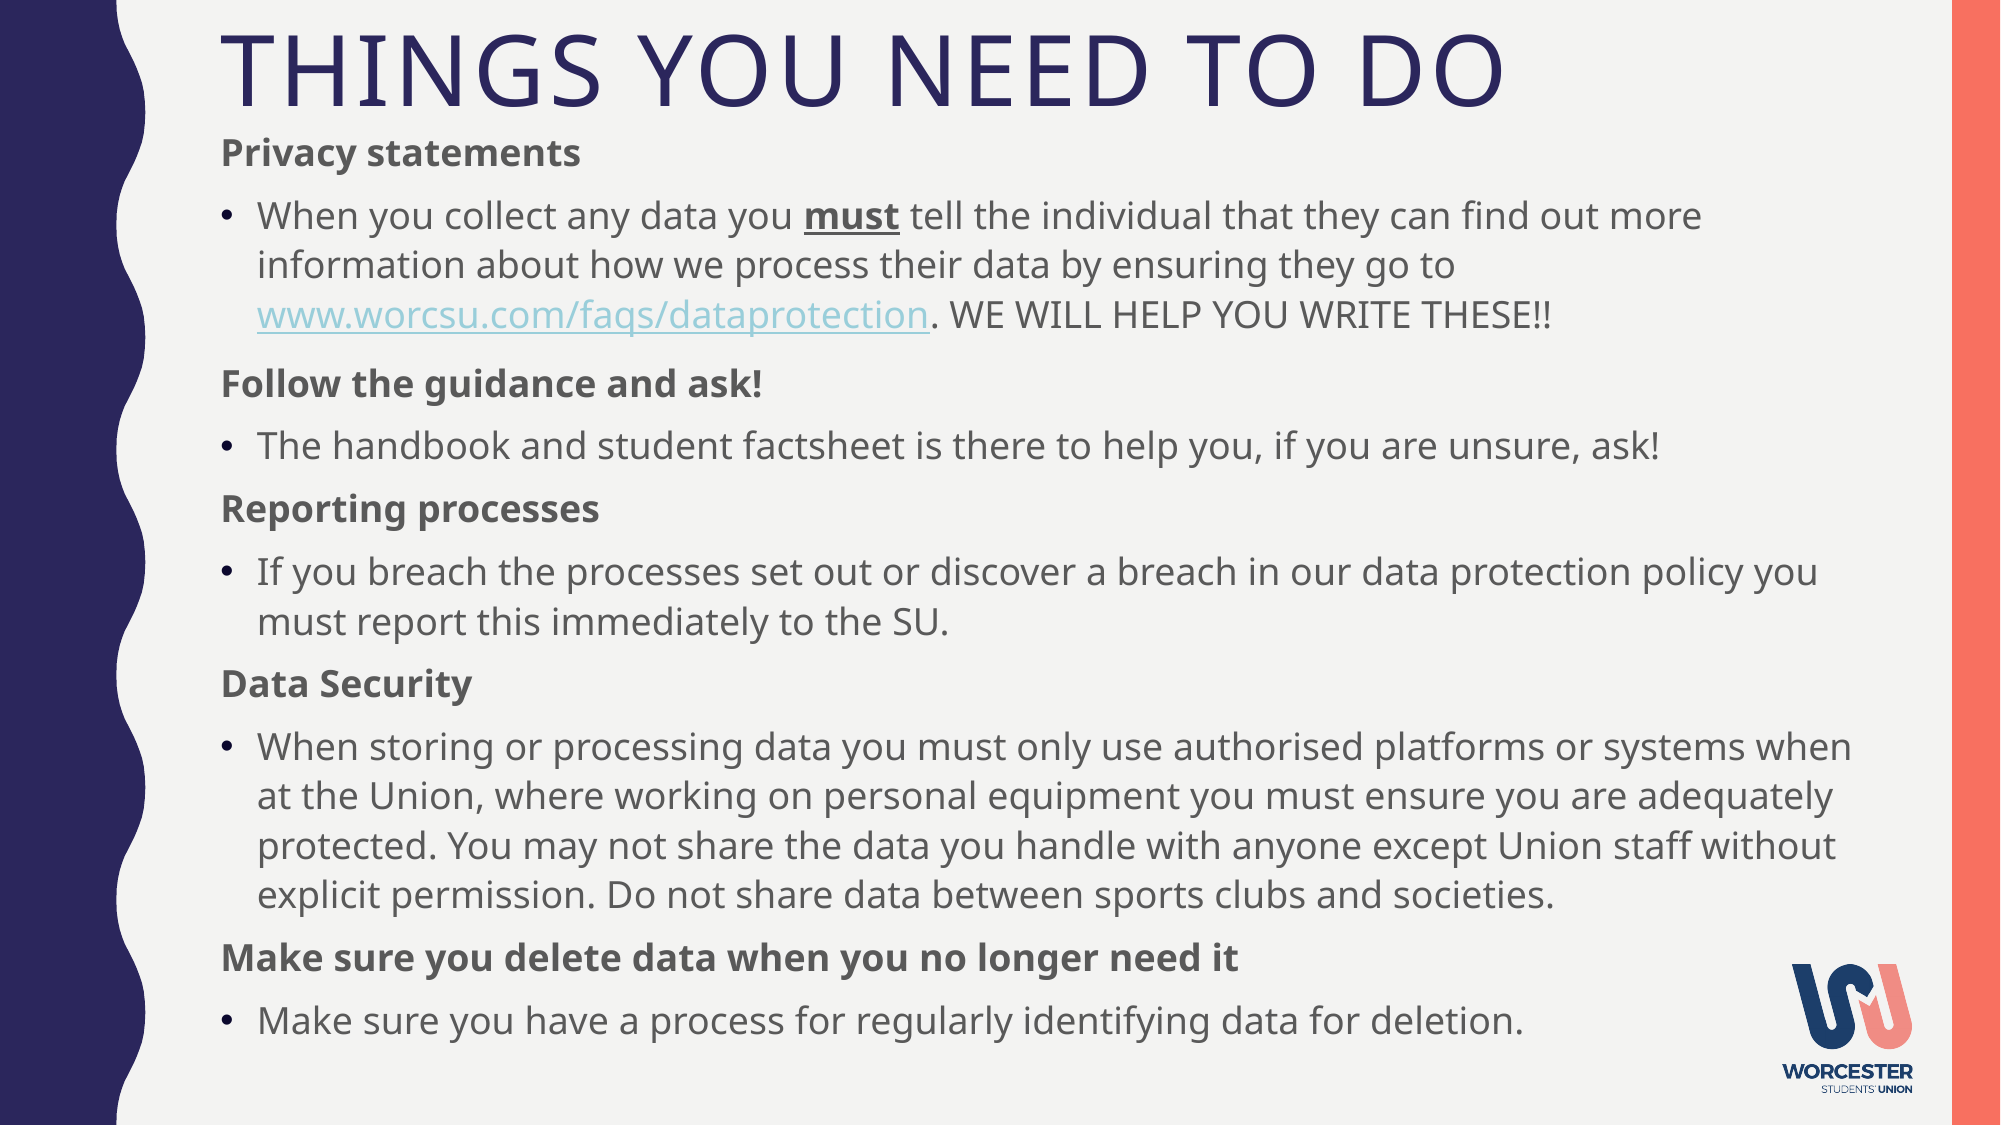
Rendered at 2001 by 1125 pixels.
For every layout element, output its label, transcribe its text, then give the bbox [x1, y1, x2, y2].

title Things you need to do [205, 14, 1875, 116]
picture [1782, 964, 1913, 1093]
list Privacy statements When you collect any data you must tell the individual that they can find out more information about how we process their data by ensuring they go to www.worcsu.com/faqs/dataprotection. WE WILL HELP YOU WRITE THESE!! Follow the guidance and ask! The handbook and student factsheet is there to help you, if you are unsure, ask! Reporting processes If you breach the processes set out or discover a breach in our data protection policy you must report this immediately to the SU. Data Security When storing or processing data you must only use authorised platforms or systems when at the Union, where working on personal equipment you must ensure you are adequately protected. You may not share the data you handle with anyone except Union staff without explicit permission. Do not share data between sports clubs and societies. Make sure you delete data when you no longer need it Make sure you have a process for regularly identifying data for deletion. [205, 116, 1875, 1058]
